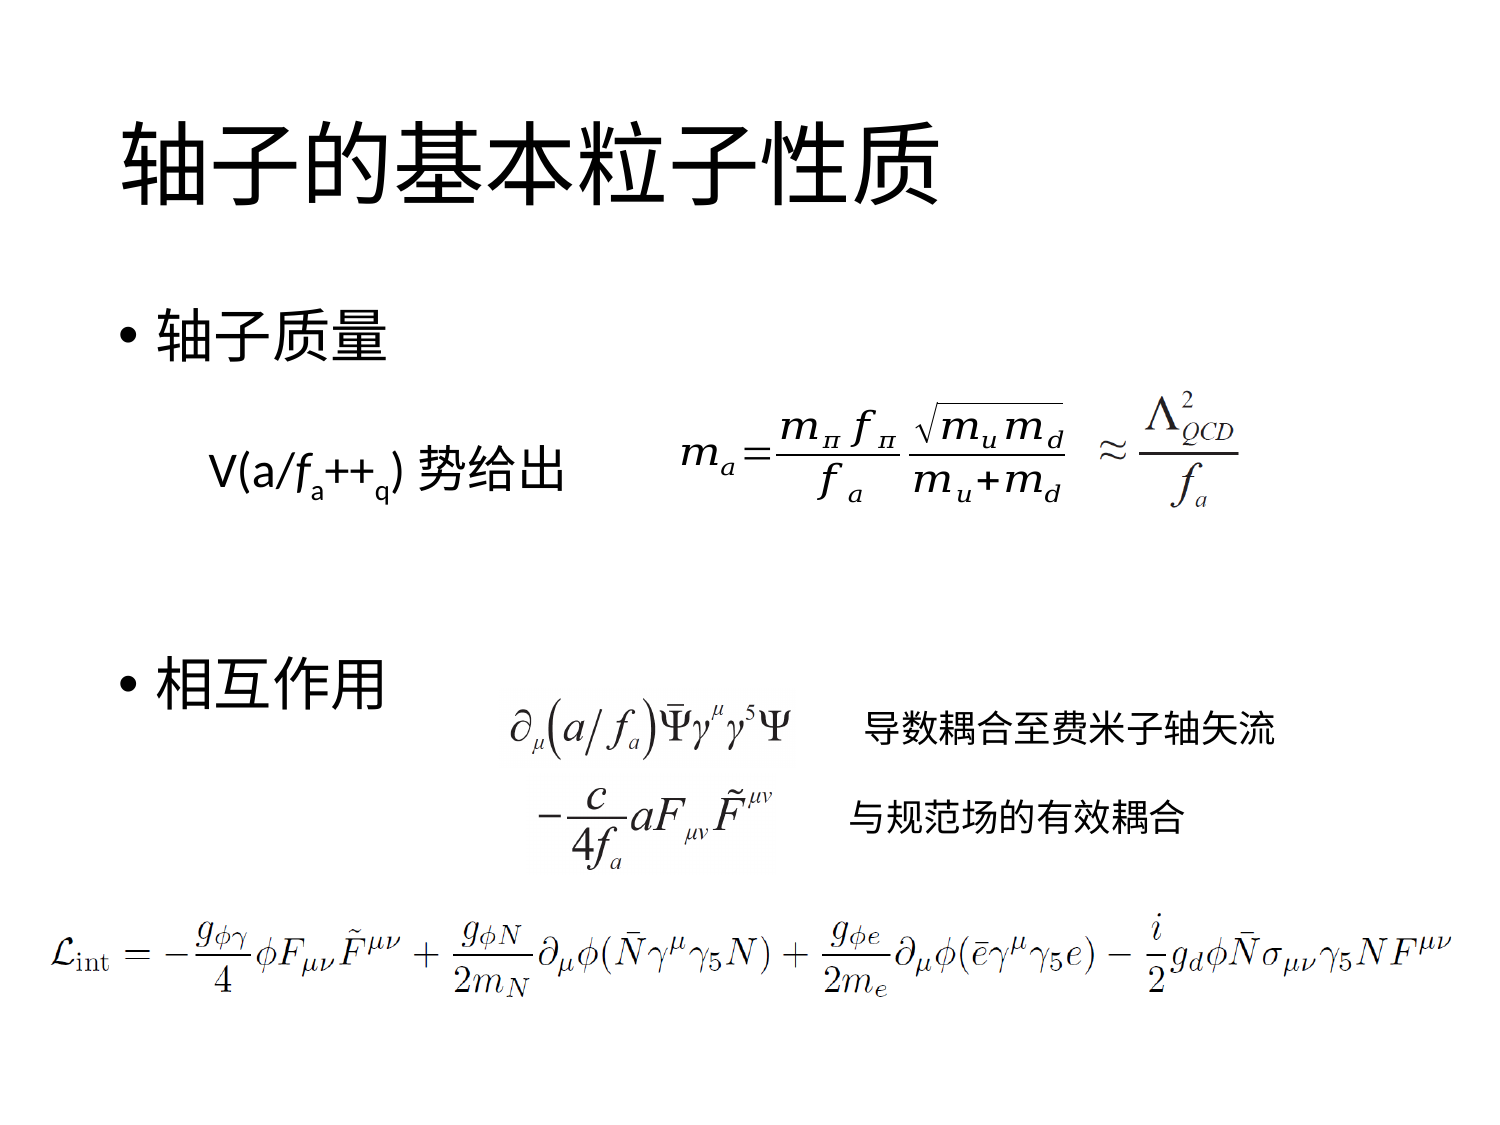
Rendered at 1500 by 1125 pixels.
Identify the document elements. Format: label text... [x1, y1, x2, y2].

title 轴子的基本粒子性质 [103, 59, 1397, 278]
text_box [678, 385, 1263, 522]
text_box 与规范场的有效耦合 [833, 786, 1201, 847]
text_box 导数耦合至费米子轴矢流 [848, 697, 1291, 758]
picture [45, 909, 1455, 998]
picture [499, 688, 796, 768]
picture [525, 773, 776, 875]
